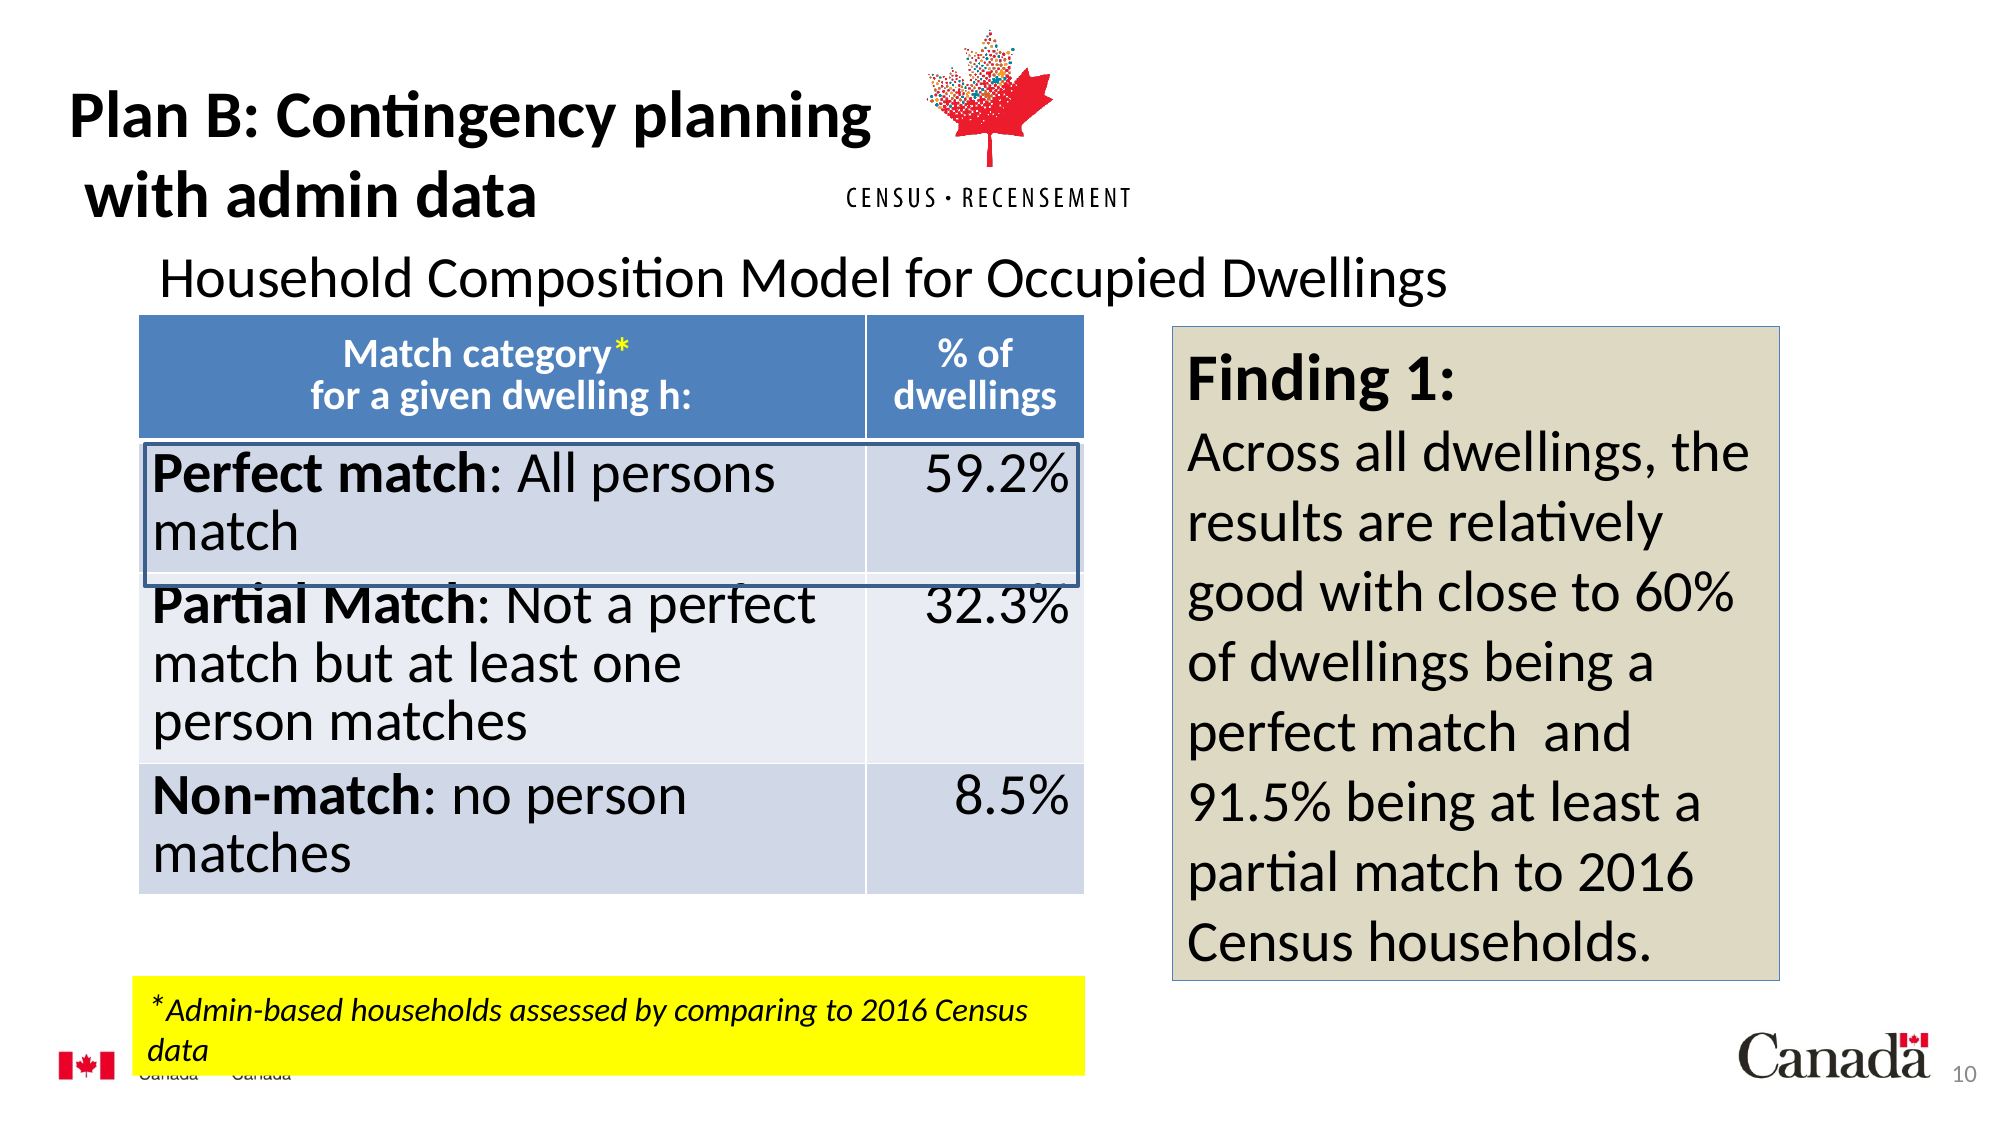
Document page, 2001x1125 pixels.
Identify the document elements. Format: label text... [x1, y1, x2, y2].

table_cell 32.3% [867, 574, 1084, 763]
slide_number 10 [1525, 1042, 1993, 1103]
text_box *Admin-based households assessed by comparing to 2016 Census data [132, 976, 1085, 1076]
table_cell 59.2% [1080, 444, 1084, 572]
picture [1732, 1023, 1938, 1042]
picture [53, 1041, 317, 1089]
picture [919, 22, 1058, 176]
picture [846, 183, 1130, 214]
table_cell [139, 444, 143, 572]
table_header % of dwellings [867, 317, 1084, 438]
text_box [143, 442, 1080, 588]
text_box Household Composition Model for Occupied Dwellings [144, 231, 1756, 317]
table_header Match category* for a given dwelling h: [139, 315, 865, 438]
table_cell 8.5% [867, 764, 1084, 894]
table_cell Non-match: no person matches [139, 764, 865, 894]
table_cell Partial Match: Not a perfect match but at least one person matches [139, 574, 865, 763]
text_box Plan B: Contingency planning with admin data [54, 93, 906, 209]
text_box Finding 1: Across all dwellings, the results are relatively good with close to 60% of dwellings being a perfect match and 91.5% being at least a partial match to 2016 Census households. [1172, 326, 1780, 981]
